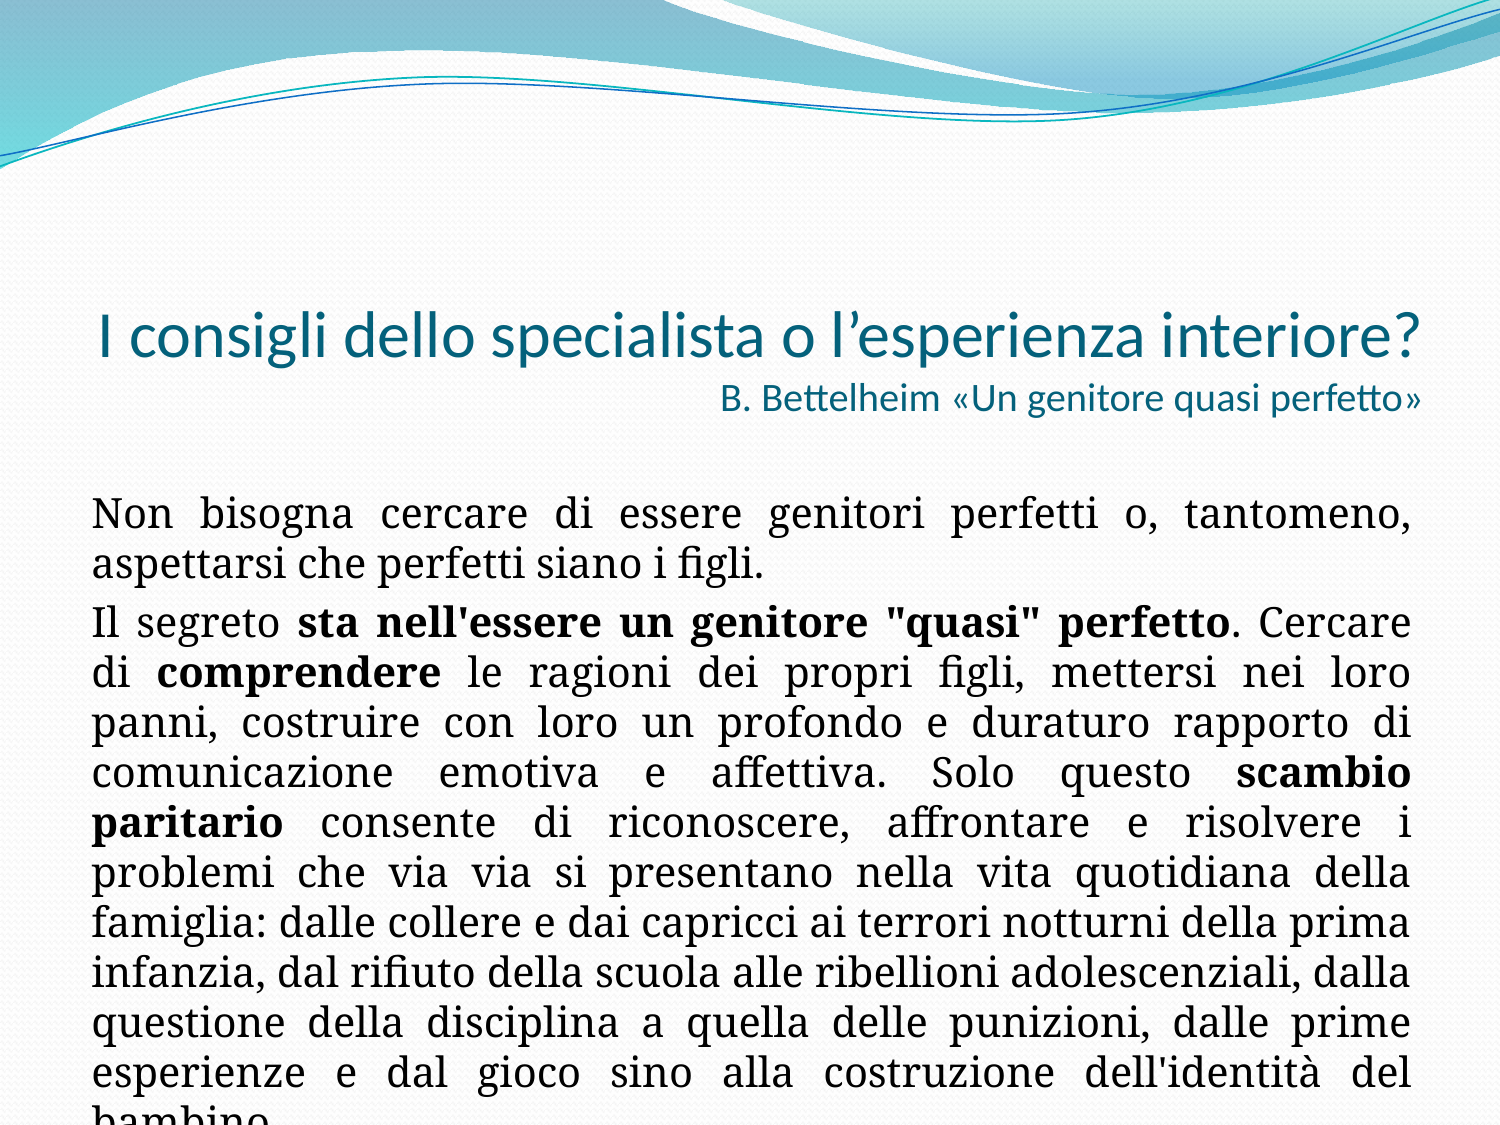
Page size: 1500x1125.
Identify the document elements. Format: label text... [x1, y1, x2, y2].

title I consigli dello specialista o l’esperienza interiore? B. Bettelheim «Un genitore quasi perfetto» [75, 231, 1425, 420]
list Non bisogna cercare di essere genitori perfetti o, tantomeno, aspettarsi che perfetti siano i figli. Il segreto sta nell'essere un genitore "quasi" perfetto. Cercare di comprendere le ragioni dei propri figli, mettersi nei loro panni, costruire con loro un profondo e duraturo rapporto di comunicazione emotiva e affettiva. Solo questo scambio paritario consente di riconoscere, affrontare e risolvere i problemi che via via si presentano nella vita quotidiana della famiglia: dalle collere e dai capricci ai terrori notturni della prima infanzia, dal rifiuto della scuola alle ribellioni adolescenziali, dalla questione della disciplina a quella delle punizioni, dalle prime esperienze e dal gioco sino alla costruzione dell'identità del bambino. [76, 479, 1427, 932]
